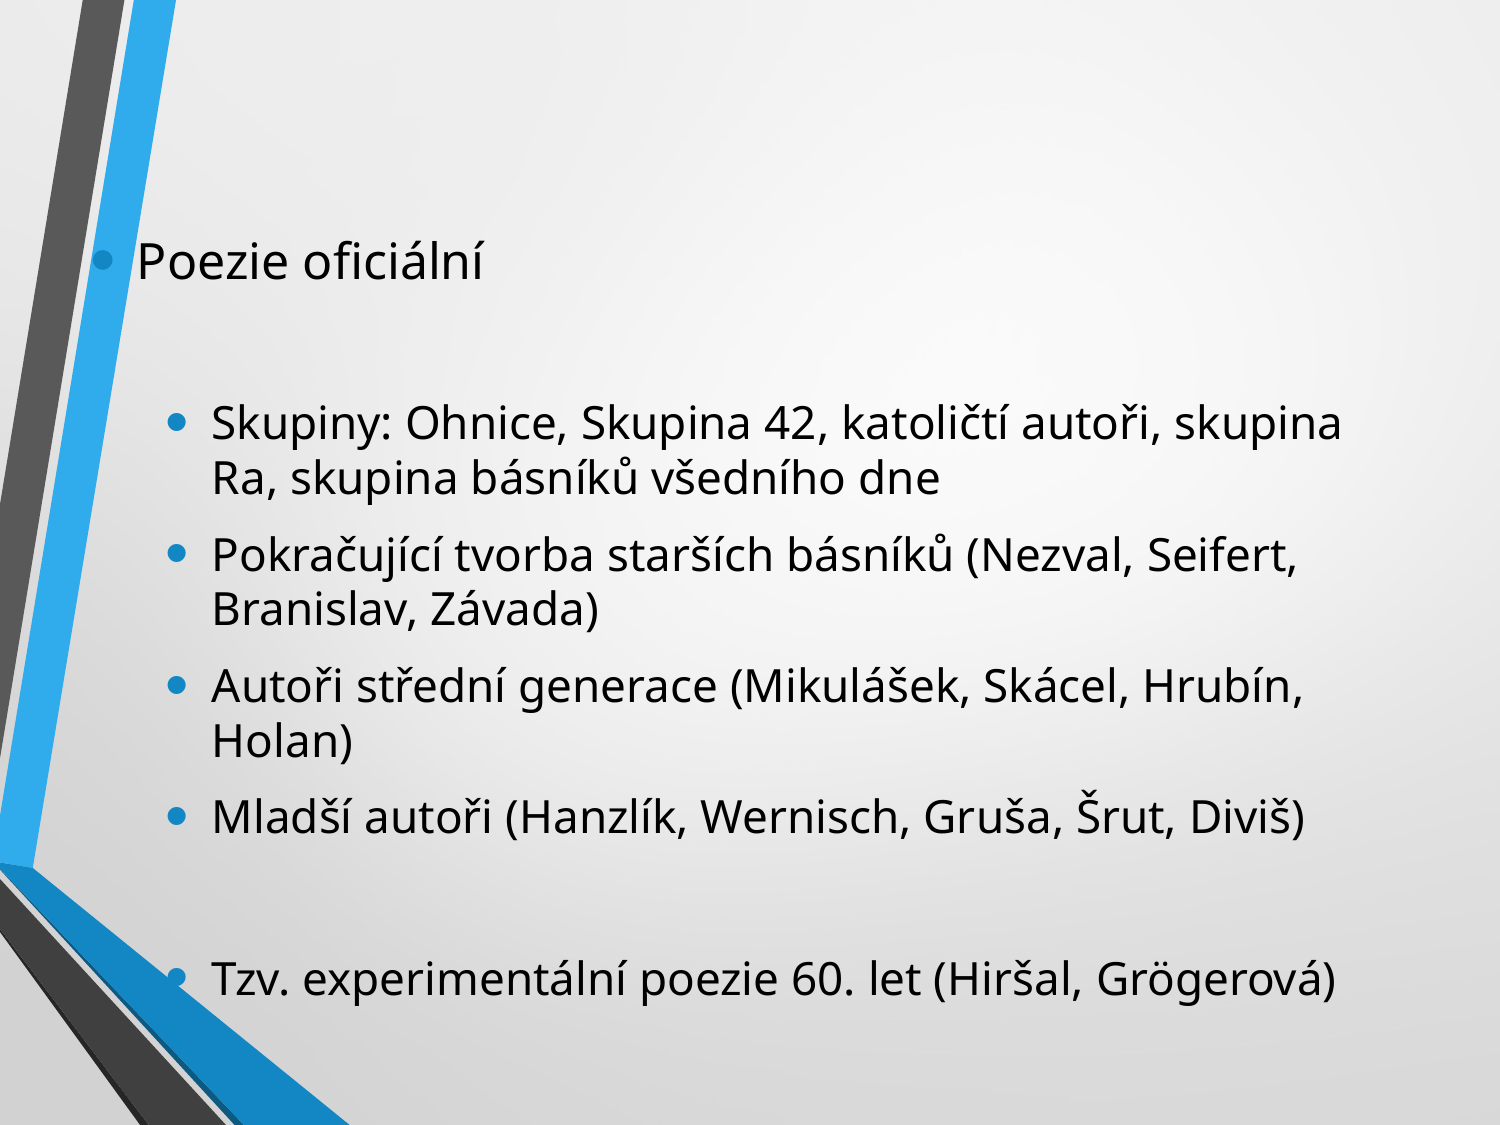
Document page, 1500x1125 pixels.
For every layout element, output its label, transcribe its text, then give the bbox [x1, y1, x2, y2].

list Poezie oficiální Skupiny: Ohnice, Skupina 42, katoličtí autoři, skupina Ra, skupina básníků všedního dne Pokračující tvorba starších básníků (Nezval, Seifert, Branislav, Závada) Autoři střední generace (Mikulášek, Skácel, Hrubín, Holan) Mladší autoři (Hanzlík, Wernisch, Gruša, Šrut, Diviš) Tzv. experimentální poezie 60. let (Hiršal, Grögerová) [75, 196, 1425, 1038]
